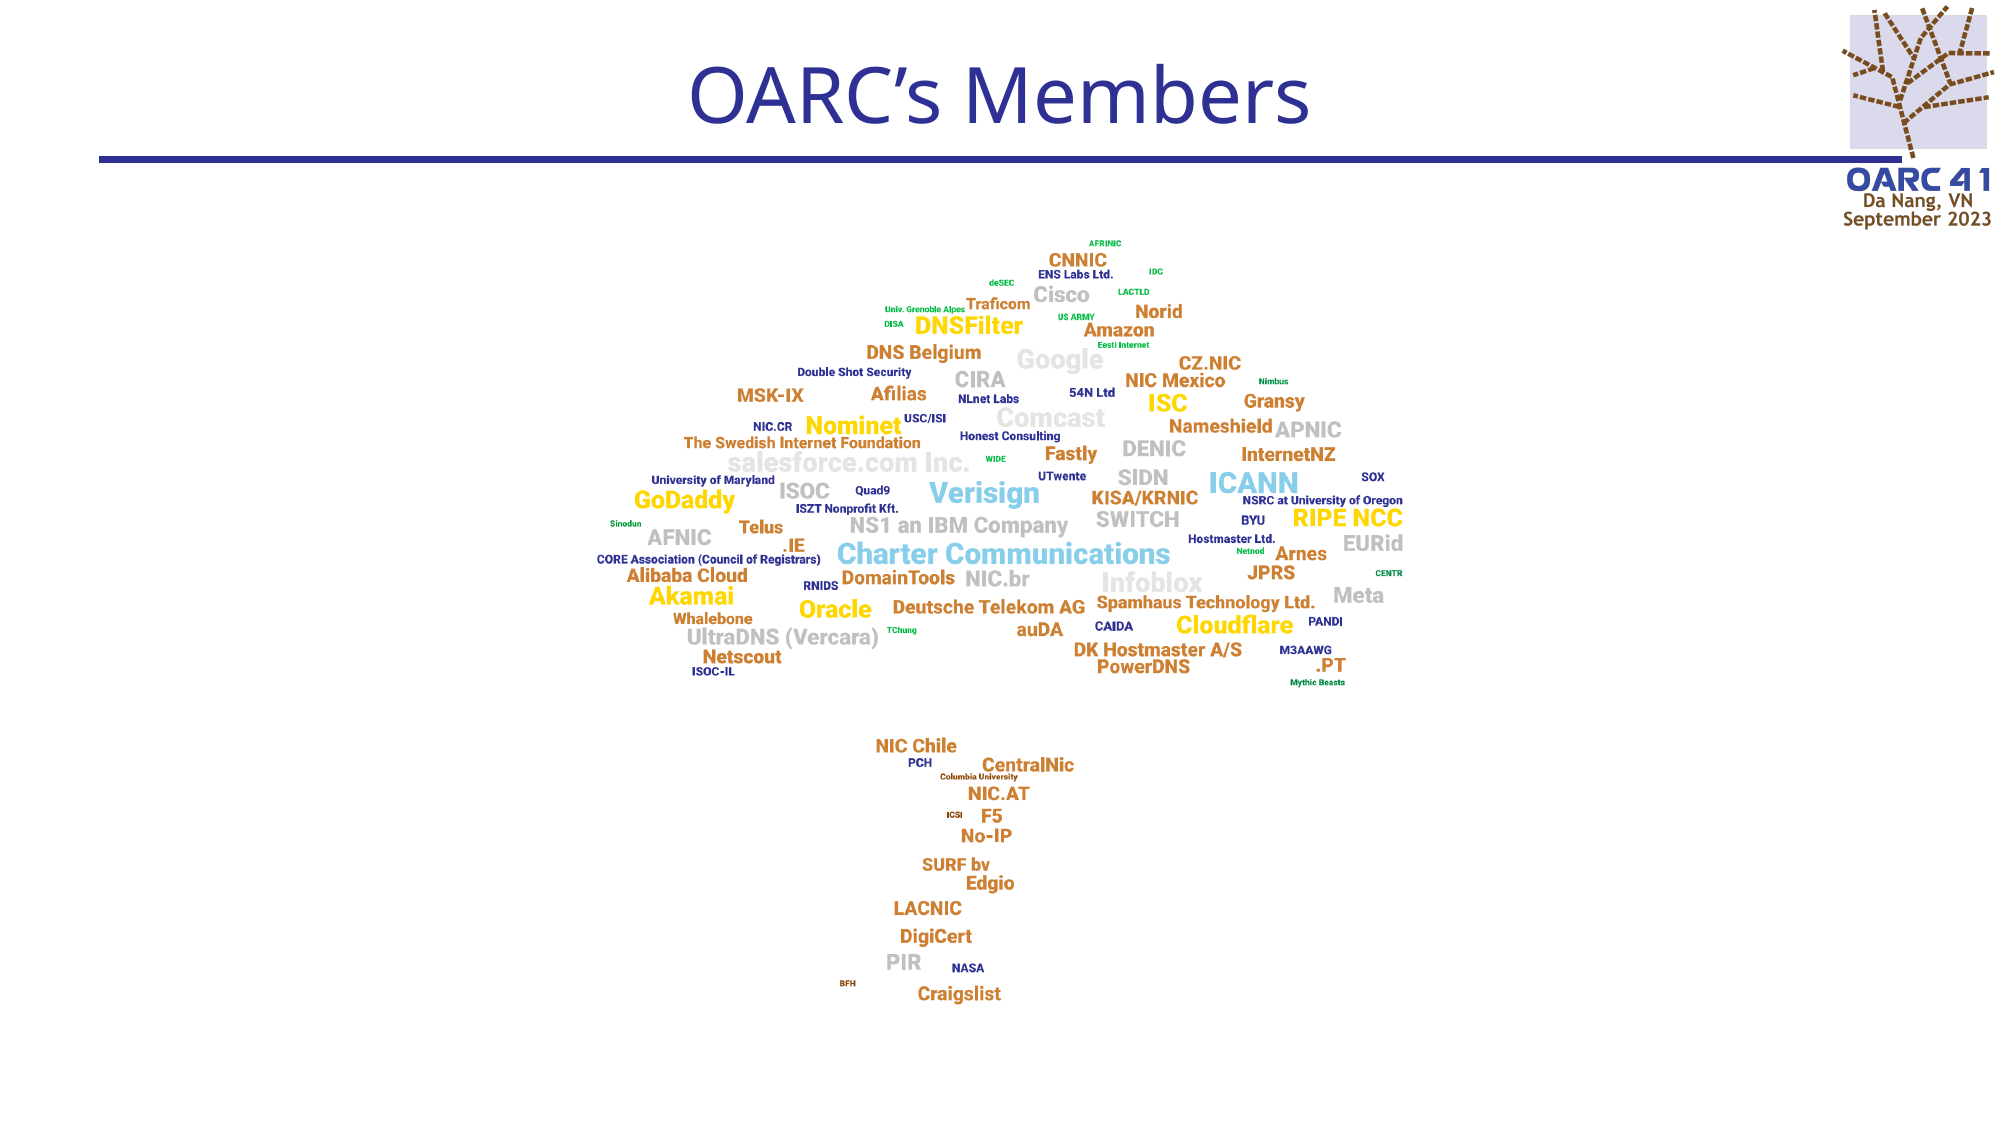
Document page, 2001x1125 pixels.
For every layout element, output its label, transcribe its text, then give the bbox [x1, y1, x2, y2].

title OARC’s Members [137, 48, 1835, 148]
picture [1835, 5, 2000, 231]
picture [595, 216, 1405, 1012]
